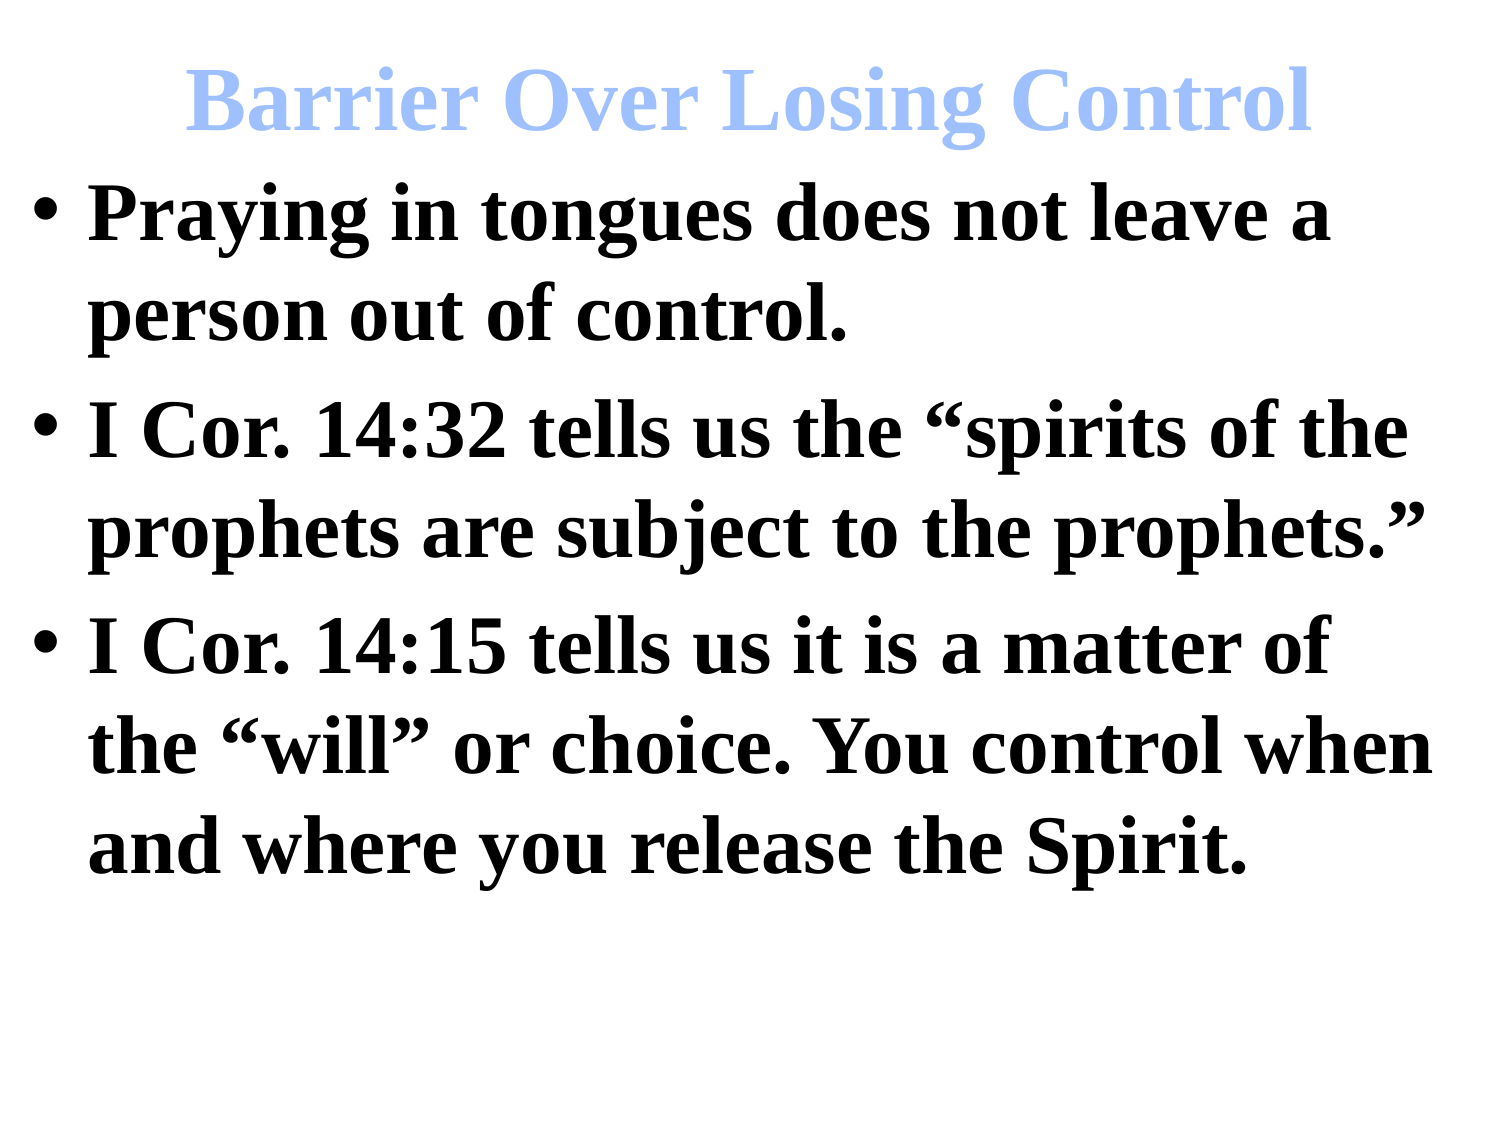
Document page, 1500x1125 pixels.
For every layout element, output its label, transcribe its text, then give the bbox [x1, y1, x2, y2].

list Praying in tongues does not leave a person out of control. I Cor. 14:32 tells us the “spirits of the prophets are subject to the prophets.” I Cor. 14:15 tells us it is a matter of the “will” or choice. You control when and where you release the Spirit. [16, 149, 1479, 1005]
title Barrier Over Losing Control [75, 0, 1425, 149]
